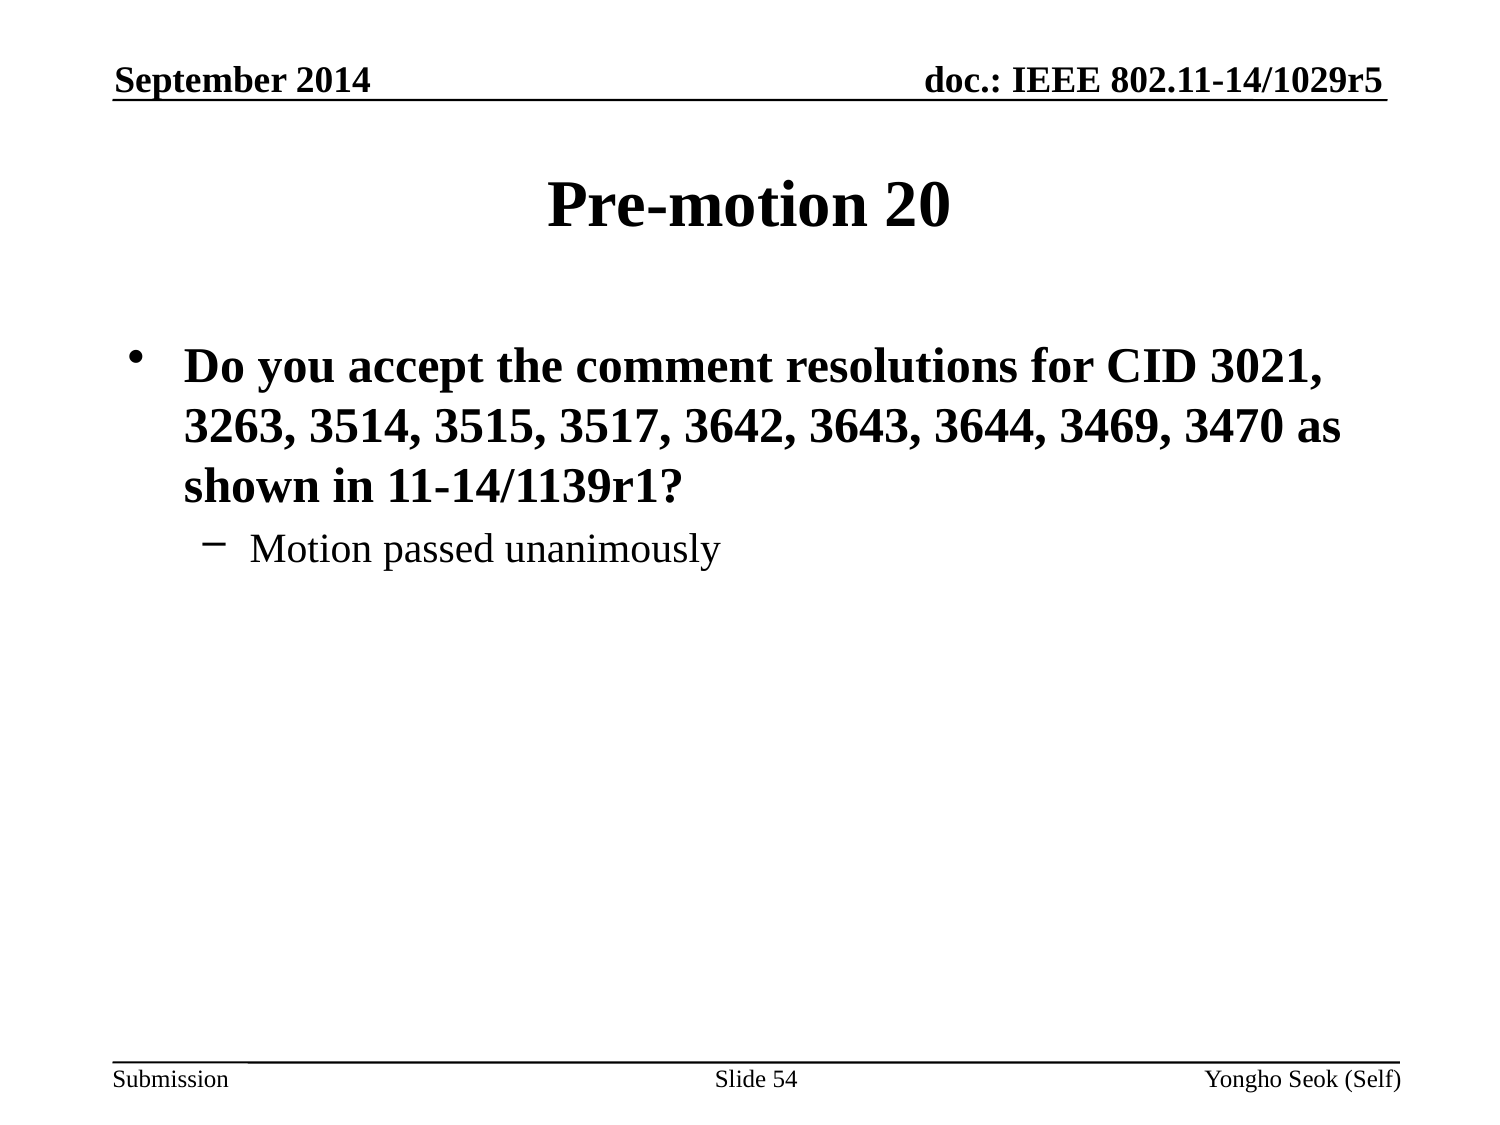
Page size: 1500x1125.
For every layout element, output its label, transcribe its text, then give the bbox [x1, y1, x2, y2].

list Do you accept the comment resolutions for CID 3021, 3263, 3514, 3515, 3517, 3642, 3643, 3644, 3469, 3470 as shown in 11-14/1139r1? Motion passed unanimously [112, 324, 1388, 1001]
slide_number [114, 54, 374, 101]
slide_number Slide 54 [712, 1061, 800, 1093]
footer Yongho Seok (Self) [1201, 1061, 1402, 1093]
title Pre-motion 20 [112, 112, 1388, 288]
